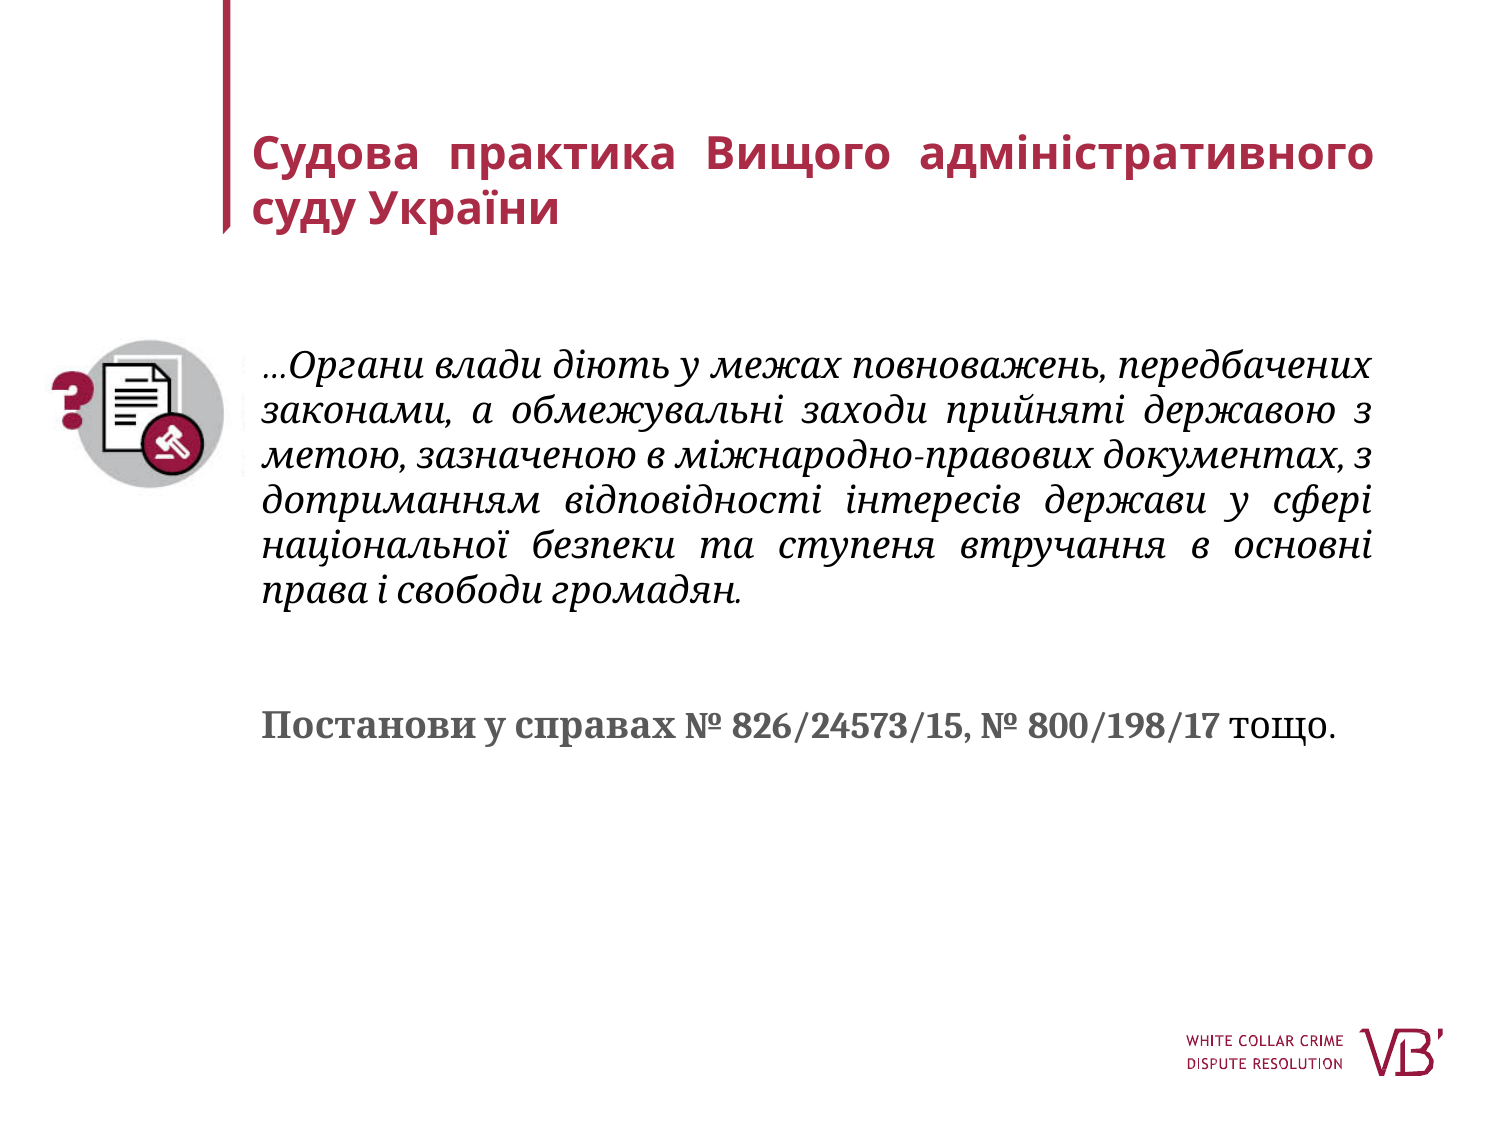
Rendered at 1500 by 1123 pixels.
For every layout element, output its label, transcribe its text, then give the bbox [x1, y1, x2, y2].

text_box [1186, 1035, 1199, 1047]
text_box [1308, 1058, 1317, 1069]
picture [44, 290, 246, 512]
text_box [1248, 1035, 1258, 1047]
text_box [1219, 1058, 1228, 1070]
text_box [1323, 1058, 1332, 1070]
text_box [1310, 1035, 1319, 1047]
text_box [1275, 1035, 1285, 1047]
title Судова практика Вищого адміністративного суду України [251, 123, 1375, 312]
text_box [1225, 1035, 1232, 1046]
text_box …Органи влади діють у межах повноважень, передбачених законами, а обмежувальні заходи прийняті державою з метою, зазначеною в міжнародно-правових документах, з дотриманням відповідності інтересів держави у сфері національної безпеки та ступеня втручання в основні права і свободи громадян. Постанови у справах № 826/24573/15, № 800/198/17 тощо. [246, 333, 1388, 799]
text_box [1215, 1035, 1224, 1046]
text_box [1438, 1028, 1443, 1040]
text_box [1239, 1035, 1247, 1047]
text_box [1187, 1058, 1196, 1069]
text_box [1200, 1035, 1209, 1046]
text_box [1202, 1058, 1209, 1070]
text_box [1298, 1058, 1307, 1070]
text_box [1300, 1035, 1309, 1047]
text_box [1262, 1058, 1270, 1069]
text_box [222, 0, 231, 235]
text_box [1358, 1028, 1434, 1076]
text_box [1324, 1035, 1335, 1047]
text_box [1286, 1035, 1294, 1047]
text_box [1253, 1058, 1262, 1069]
text_box [1271, 1058, 1278, 1070]
text_box [1279, 1058, 1288, 1070]
text_box [1334, 1058, 1342, 1070]
